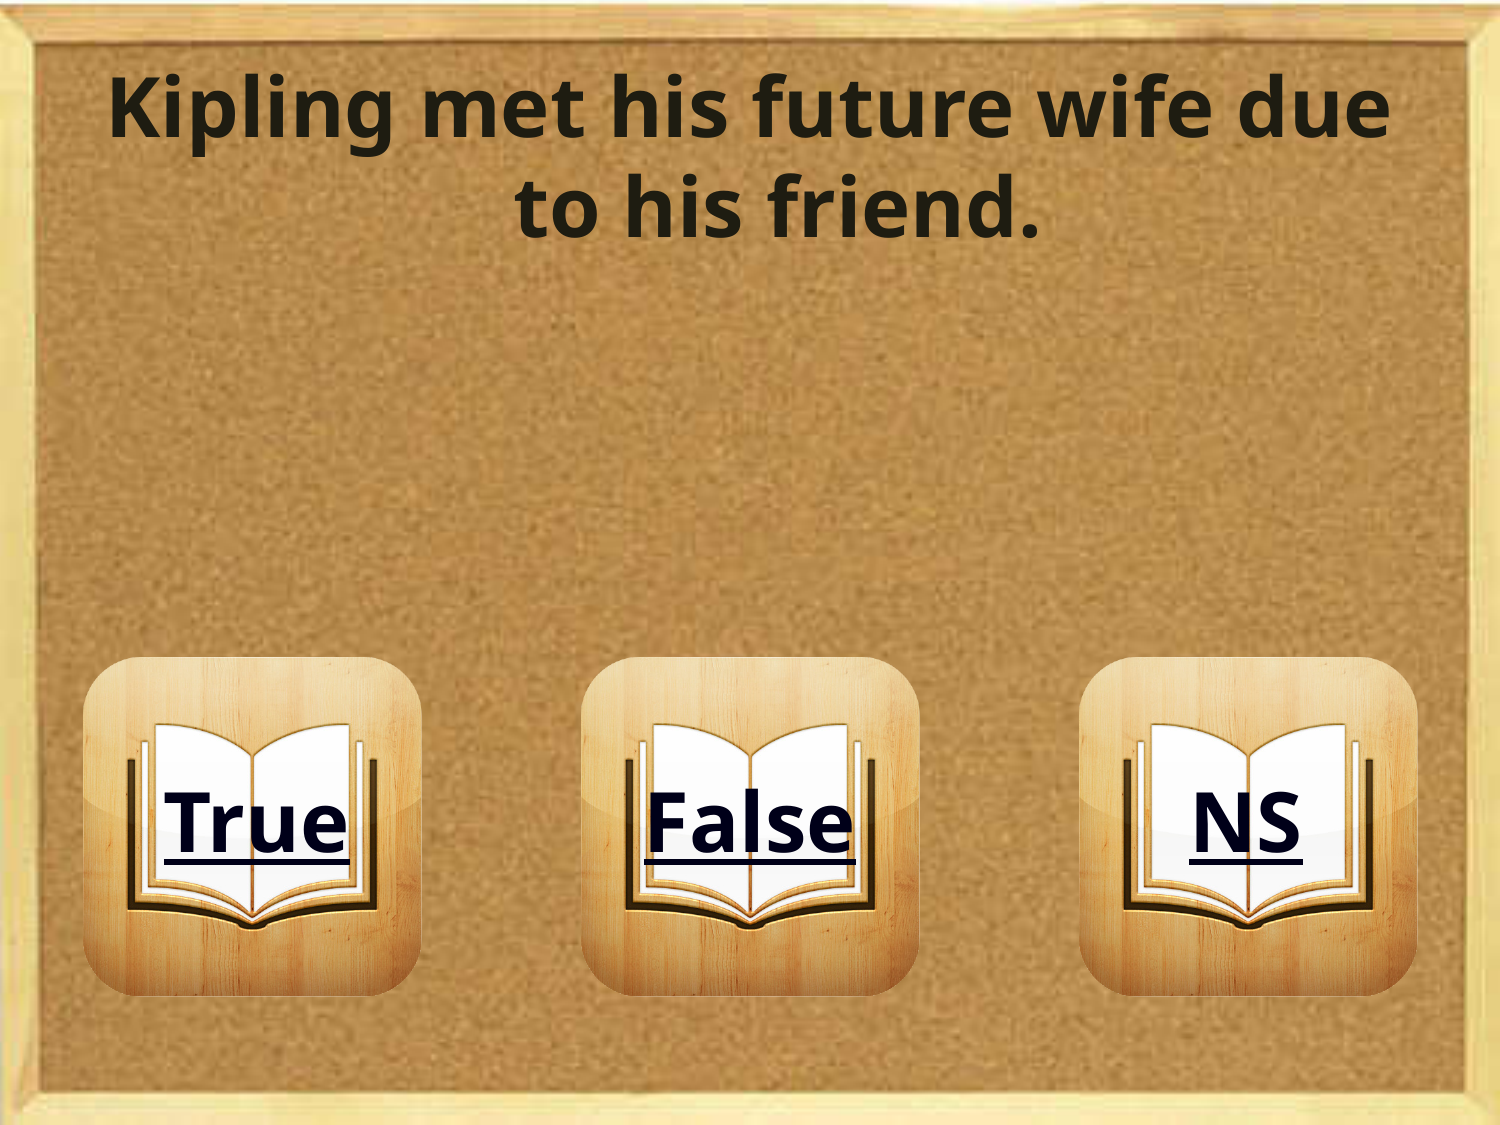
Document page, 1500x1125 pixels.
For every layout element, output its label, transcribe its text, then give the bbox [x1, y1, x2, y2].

picture [0, 0, 1500, 1125]
list Kipling met his future wife due to his friend. [76, 46, 1424, 375]
